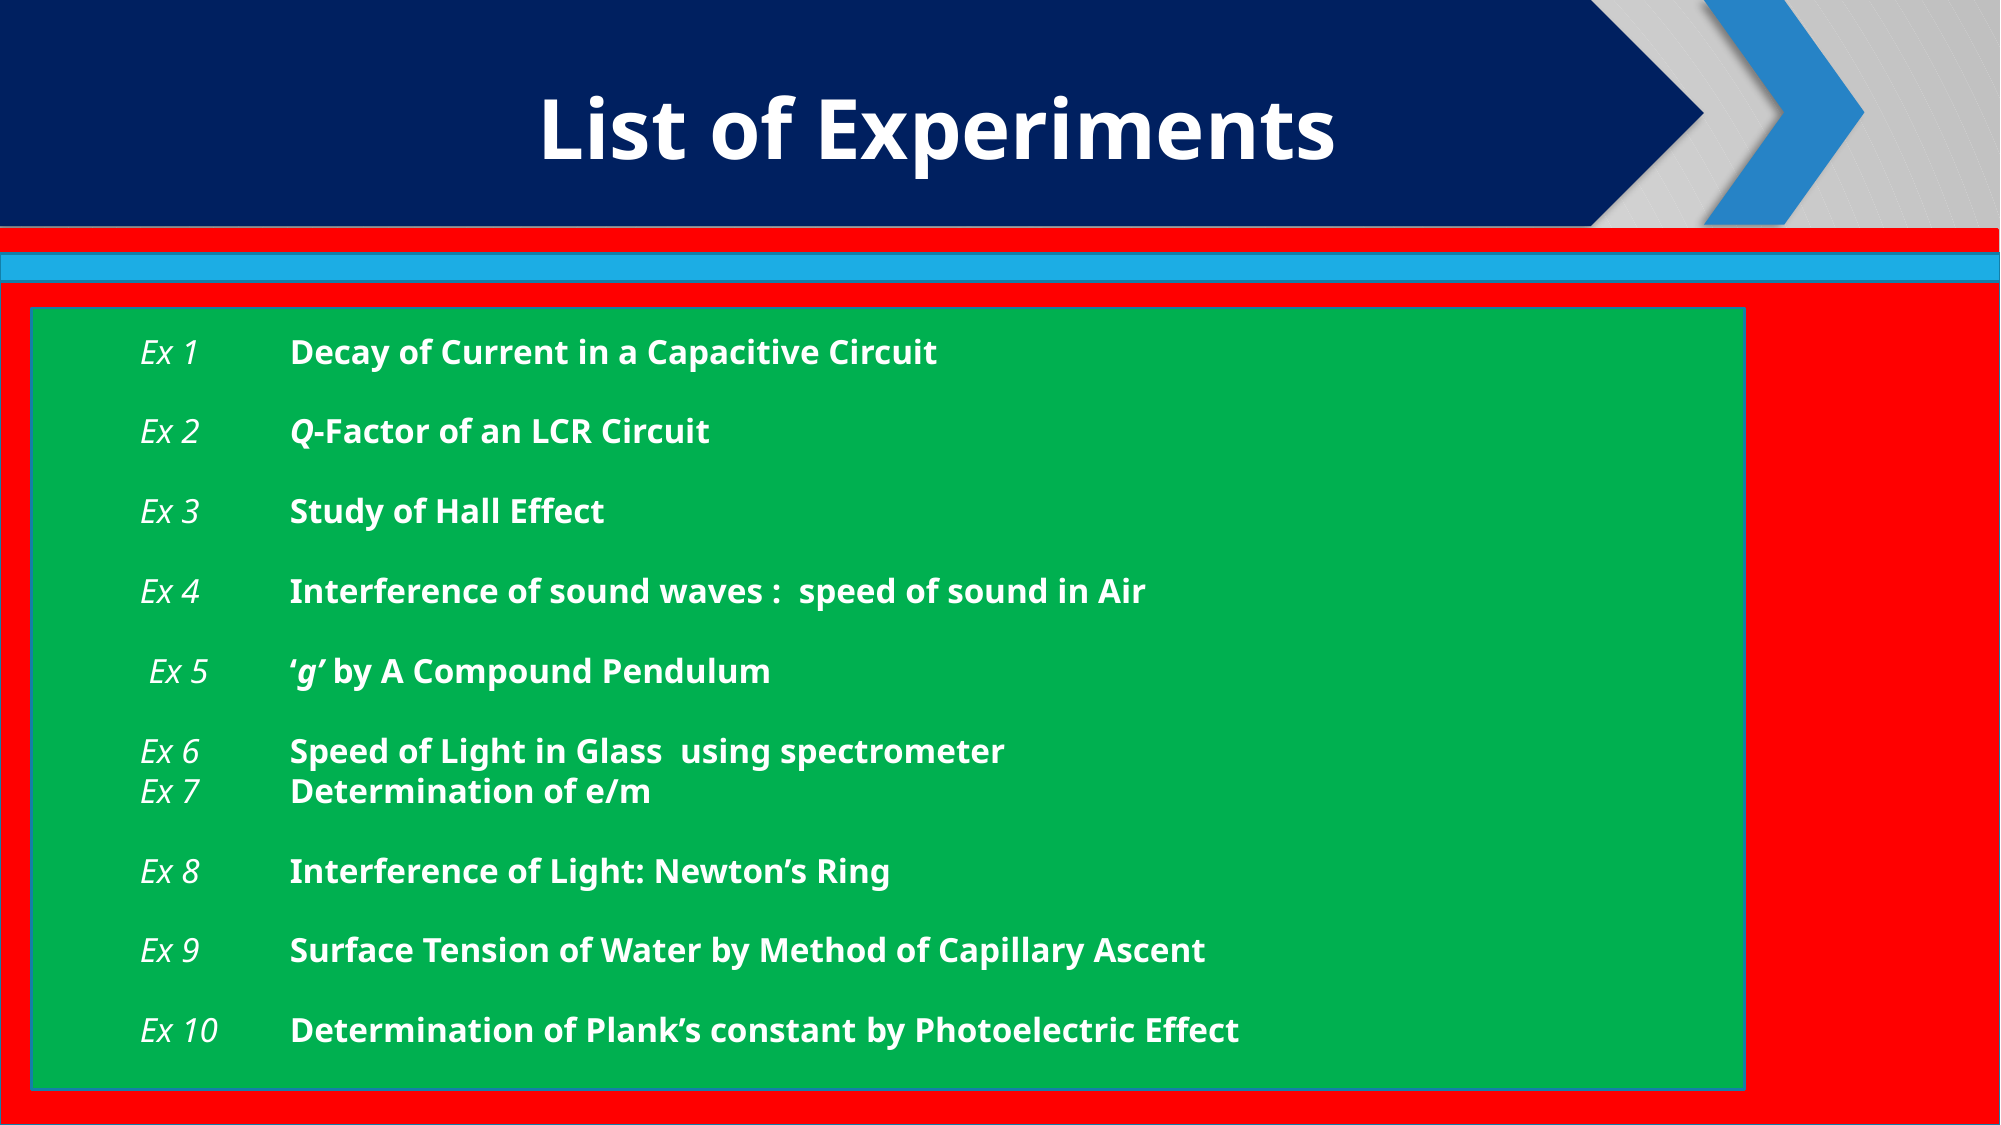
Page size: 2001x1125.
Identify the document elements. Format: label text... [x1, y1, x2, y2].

text_box [0, 252, 2000, 283]
text_box Ex 1 Decay of Current in a Capacitive Circuit Ex 2 Q-Factor of an LCR Circuit Ex 3 Study of Hall Effect Ex 4 Interference of sound waves : speed of sound in Air Ex 5 ‘g’ by A Compound Pendulum Ex 6 Speed of Light in Glass using spectrometer Ex 7 Determination of e/m Ex 8 Interference of Light: Newton’s Ring Ex 9 Surface Tension of Water by Method of Capillary Ascent Ex 10 Determination of Plank’s constant by Photoelectric Effect [124, 323, 1652, 1057]
text_box [30, 307, 1746, 1091]
text_box [0, 228, 1999, 252]
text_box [0, 0, 1865, 227]
text_box [0, 283, 2000, 1125]
